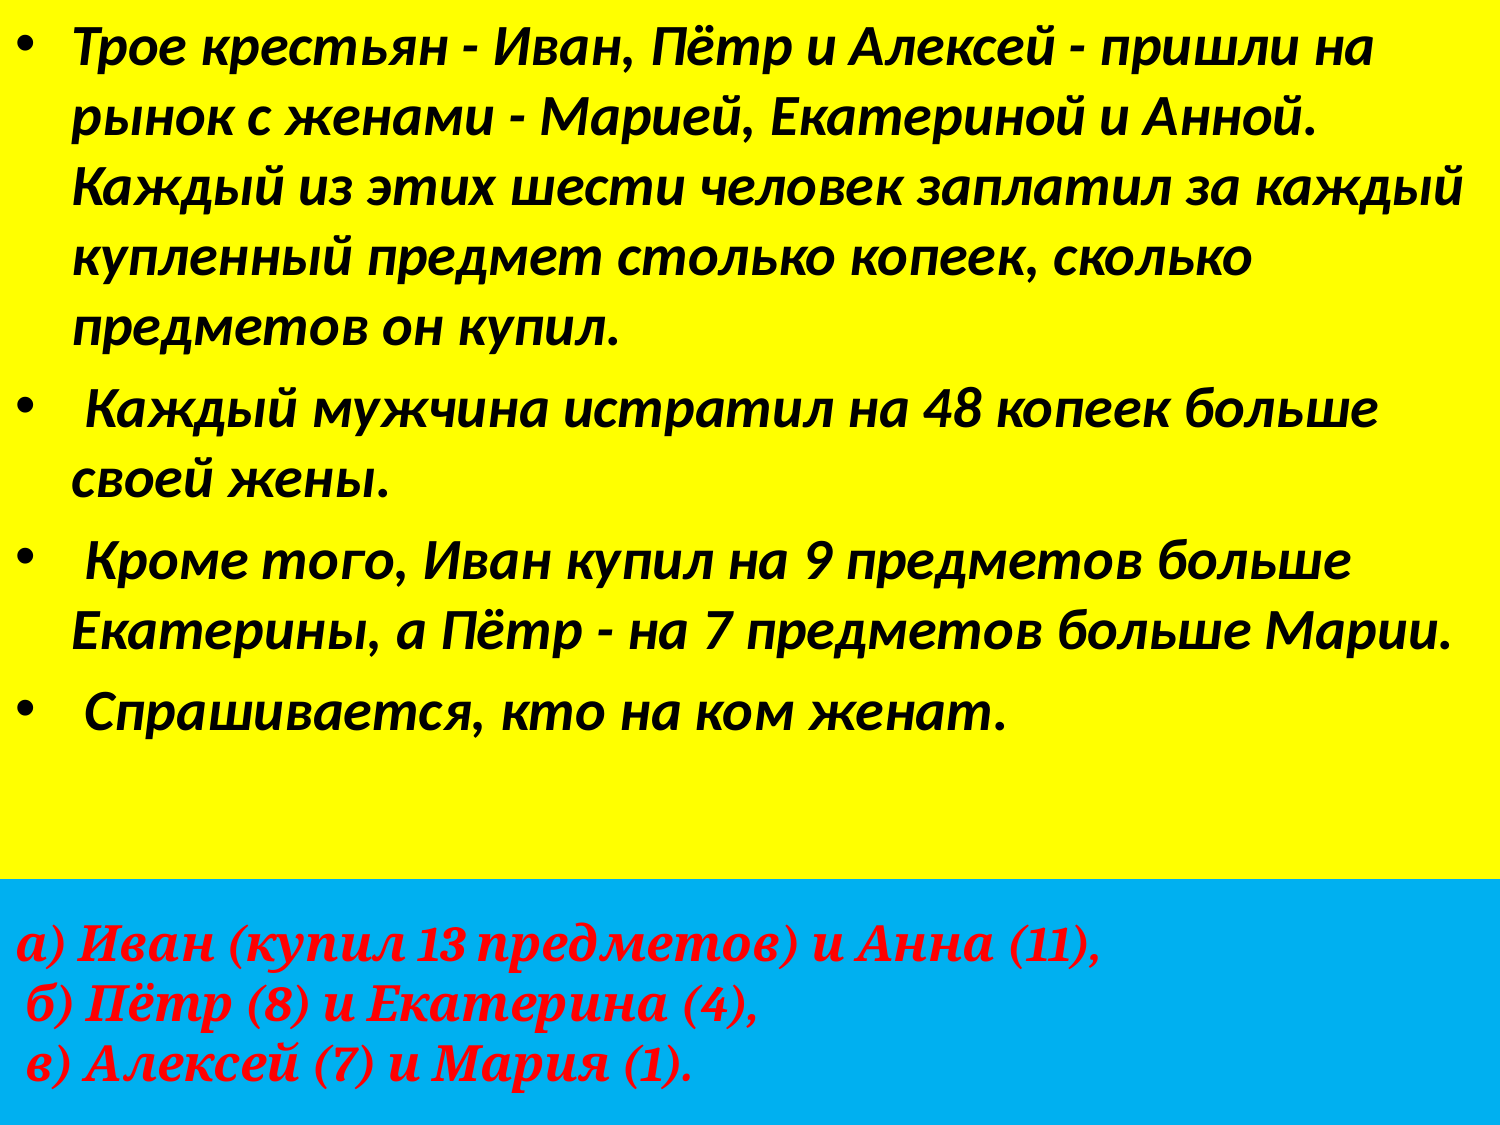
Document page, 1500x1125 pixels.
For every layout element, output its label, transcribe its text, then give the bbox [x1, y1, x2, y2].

title а) Иван (купил 13 предметов) и Анна (11), б) Пётр (8) и Екатерина (4), в) Алексей (7) и Мария (1). [0, 879, 1500, 1125]
list Трое крестьян - Иван, Пётр и Алексей - пришли на рынок с женами - Марией, Екатериной и Анной. Каждый из этих шести человек заплатил за каждый купленный предмет столько копеек, сколько предметов он купил. Каждый мужчина истратил на 48 копеек больше своей жены. Кроме того, Иван купил на 9 предметов больше Екатерины, а Пётр - на 7 предметов больше Марии. Спрашивается, кто на ком женат. [0, 0, 1500, 879]
